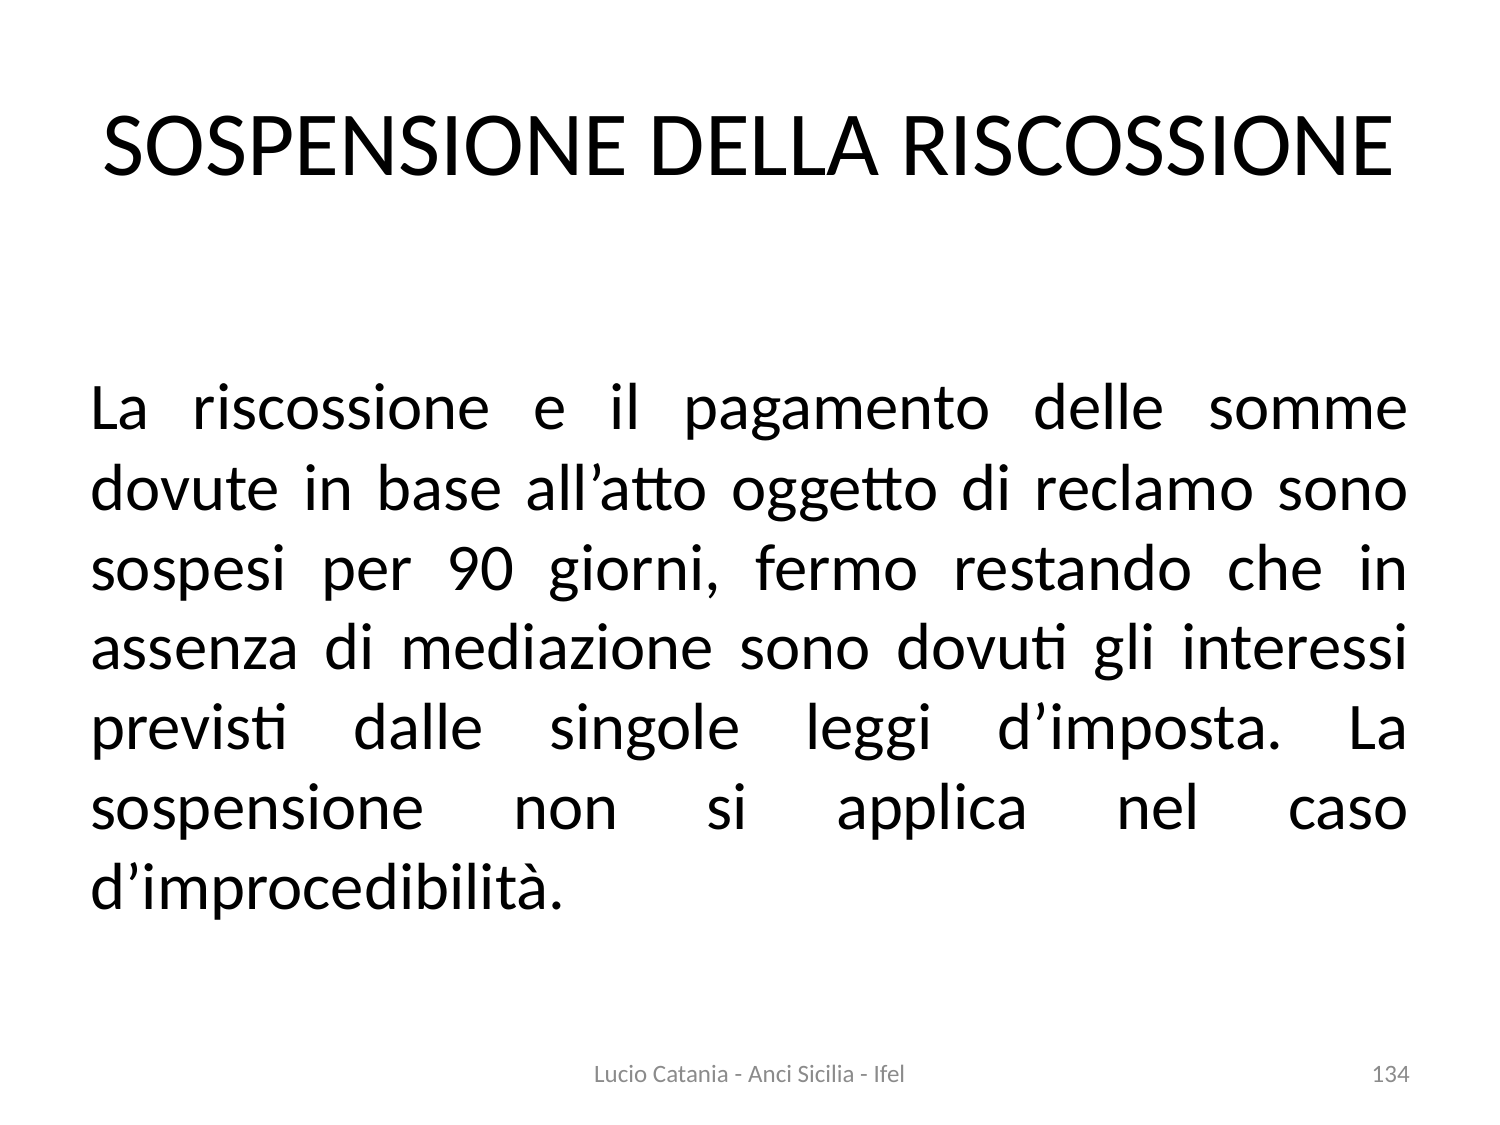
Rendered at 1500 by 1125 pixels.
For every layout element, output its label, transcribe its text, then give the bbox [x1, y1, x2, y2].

list La riscossione e il pagamento delle somme dovute in base all’atto oggetto di reclamo sono sospesi per 90 giorni, fermo restando che in assenza di mediazione sono dovuti gli interessi previsti dalle singole leggi d’imposta. La sospensione non si applica nel caso d’improcedibilità. [75, 262, 1425, 1005]
title SOSPENSIONE DELLA RISCOSSIONE [75, 45, 1425, 233]
slide_number 134 [1074, 1042, 1425, 1103]
footer Lucio Catania - Anci Sicilia - Ifel [512, 1042, 988, 1103]
